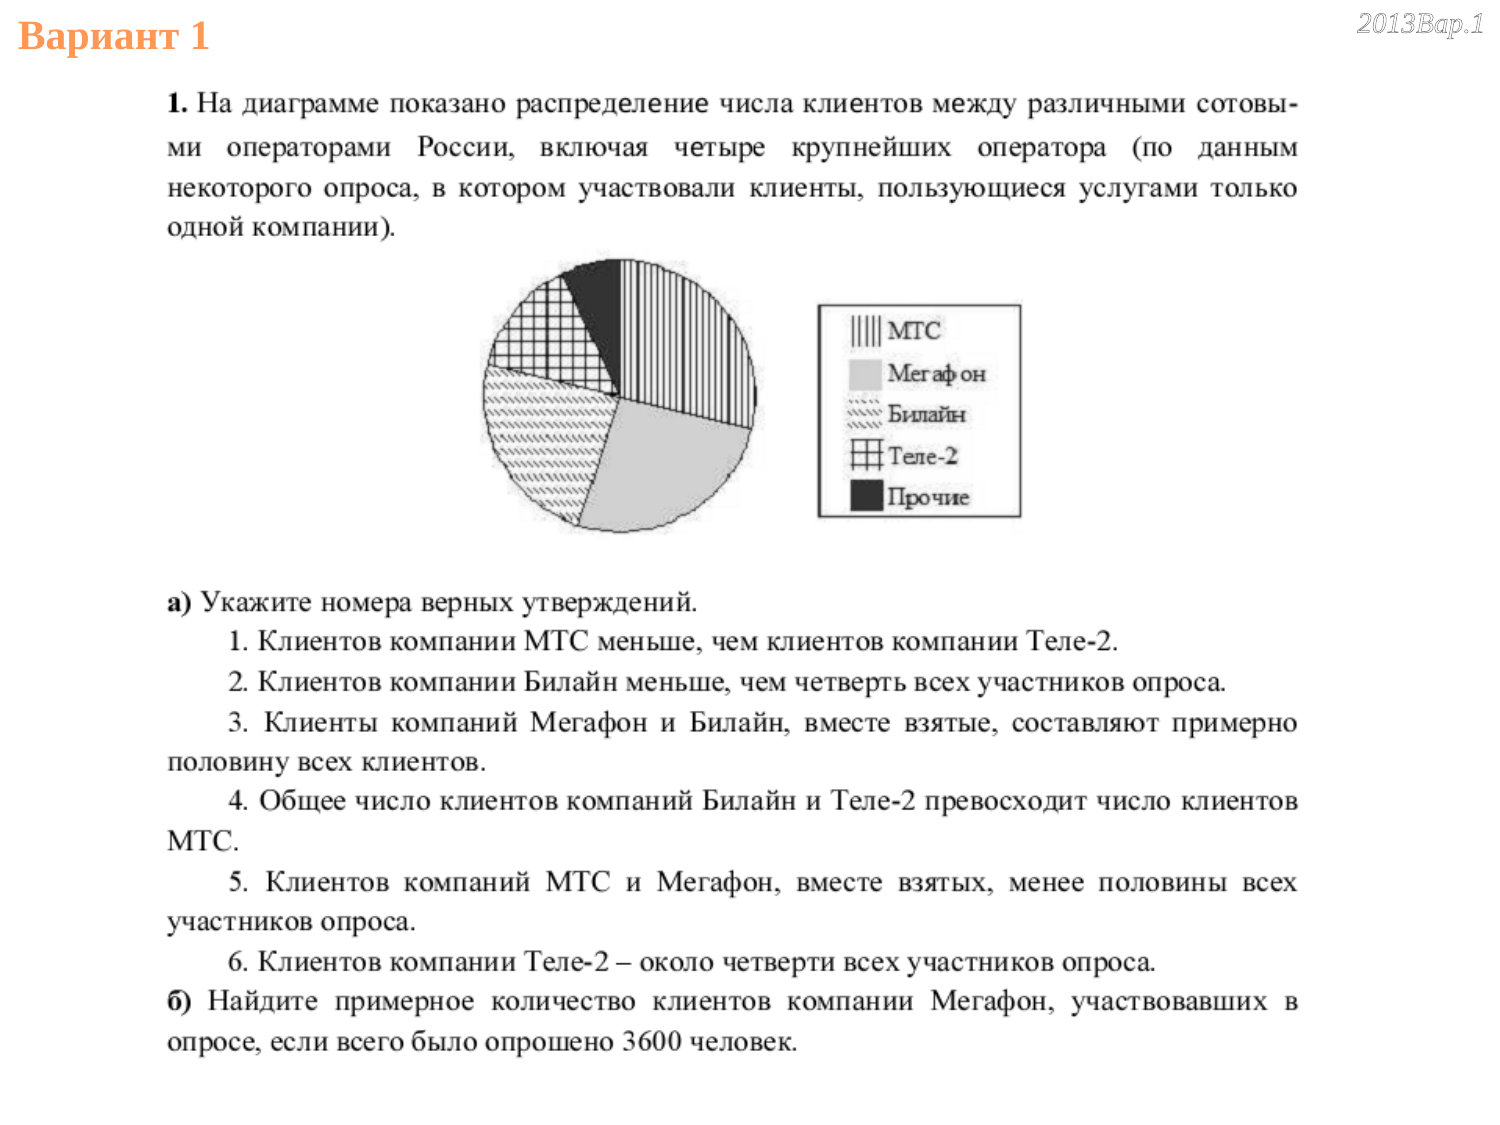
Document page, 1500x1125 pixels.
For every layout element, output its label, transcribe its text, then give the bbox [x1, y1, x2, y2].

picture [147, 89, 1314, 1066]
text_box 2013Вар.1 [1342, 0, 1500, 46]
text_box Вариант 1 [2, 0, 227, 65]
